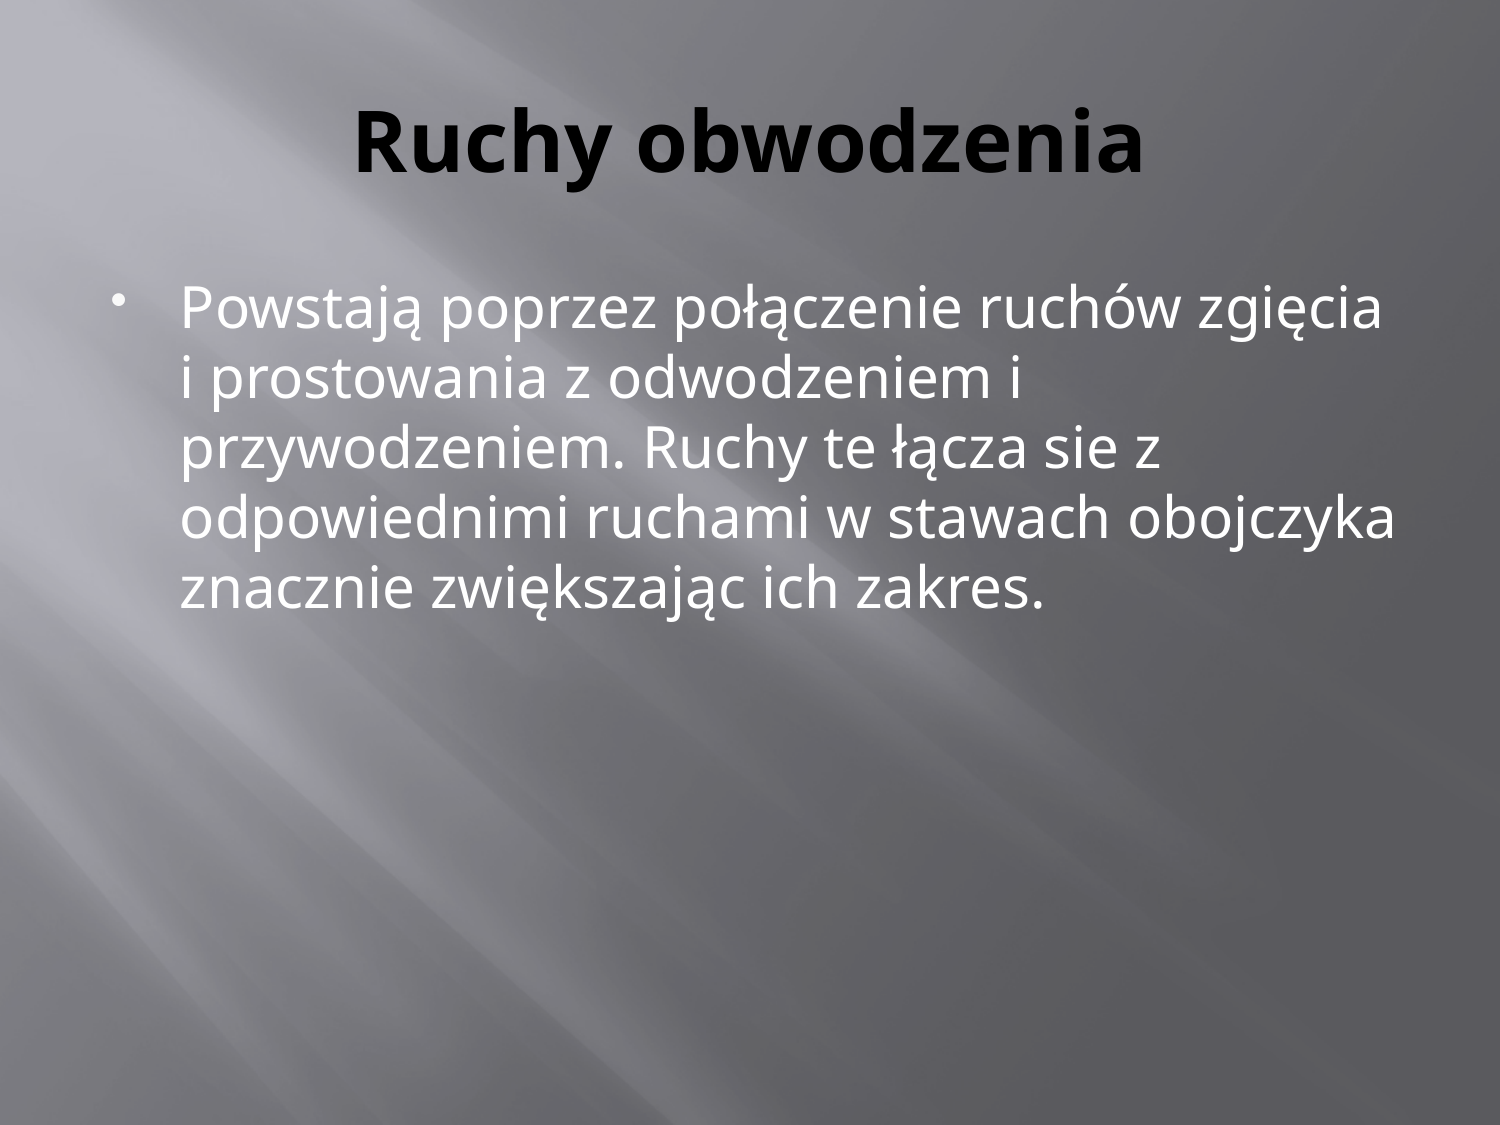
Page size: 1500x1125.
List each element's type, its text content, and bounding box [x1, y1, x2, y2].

title Ruchy obwodzenia [75, 45, 1425, 233]
list Powstają poprzez połączenie ruchów zgięcia i prostowania z odwodzeniem i przywodzeniem. Ruchy te łącza sie z odpowiednimi ruchami w stawach obojczyka znacznie zwiększając ich zakres. [75, 262, 1425, 1035]
